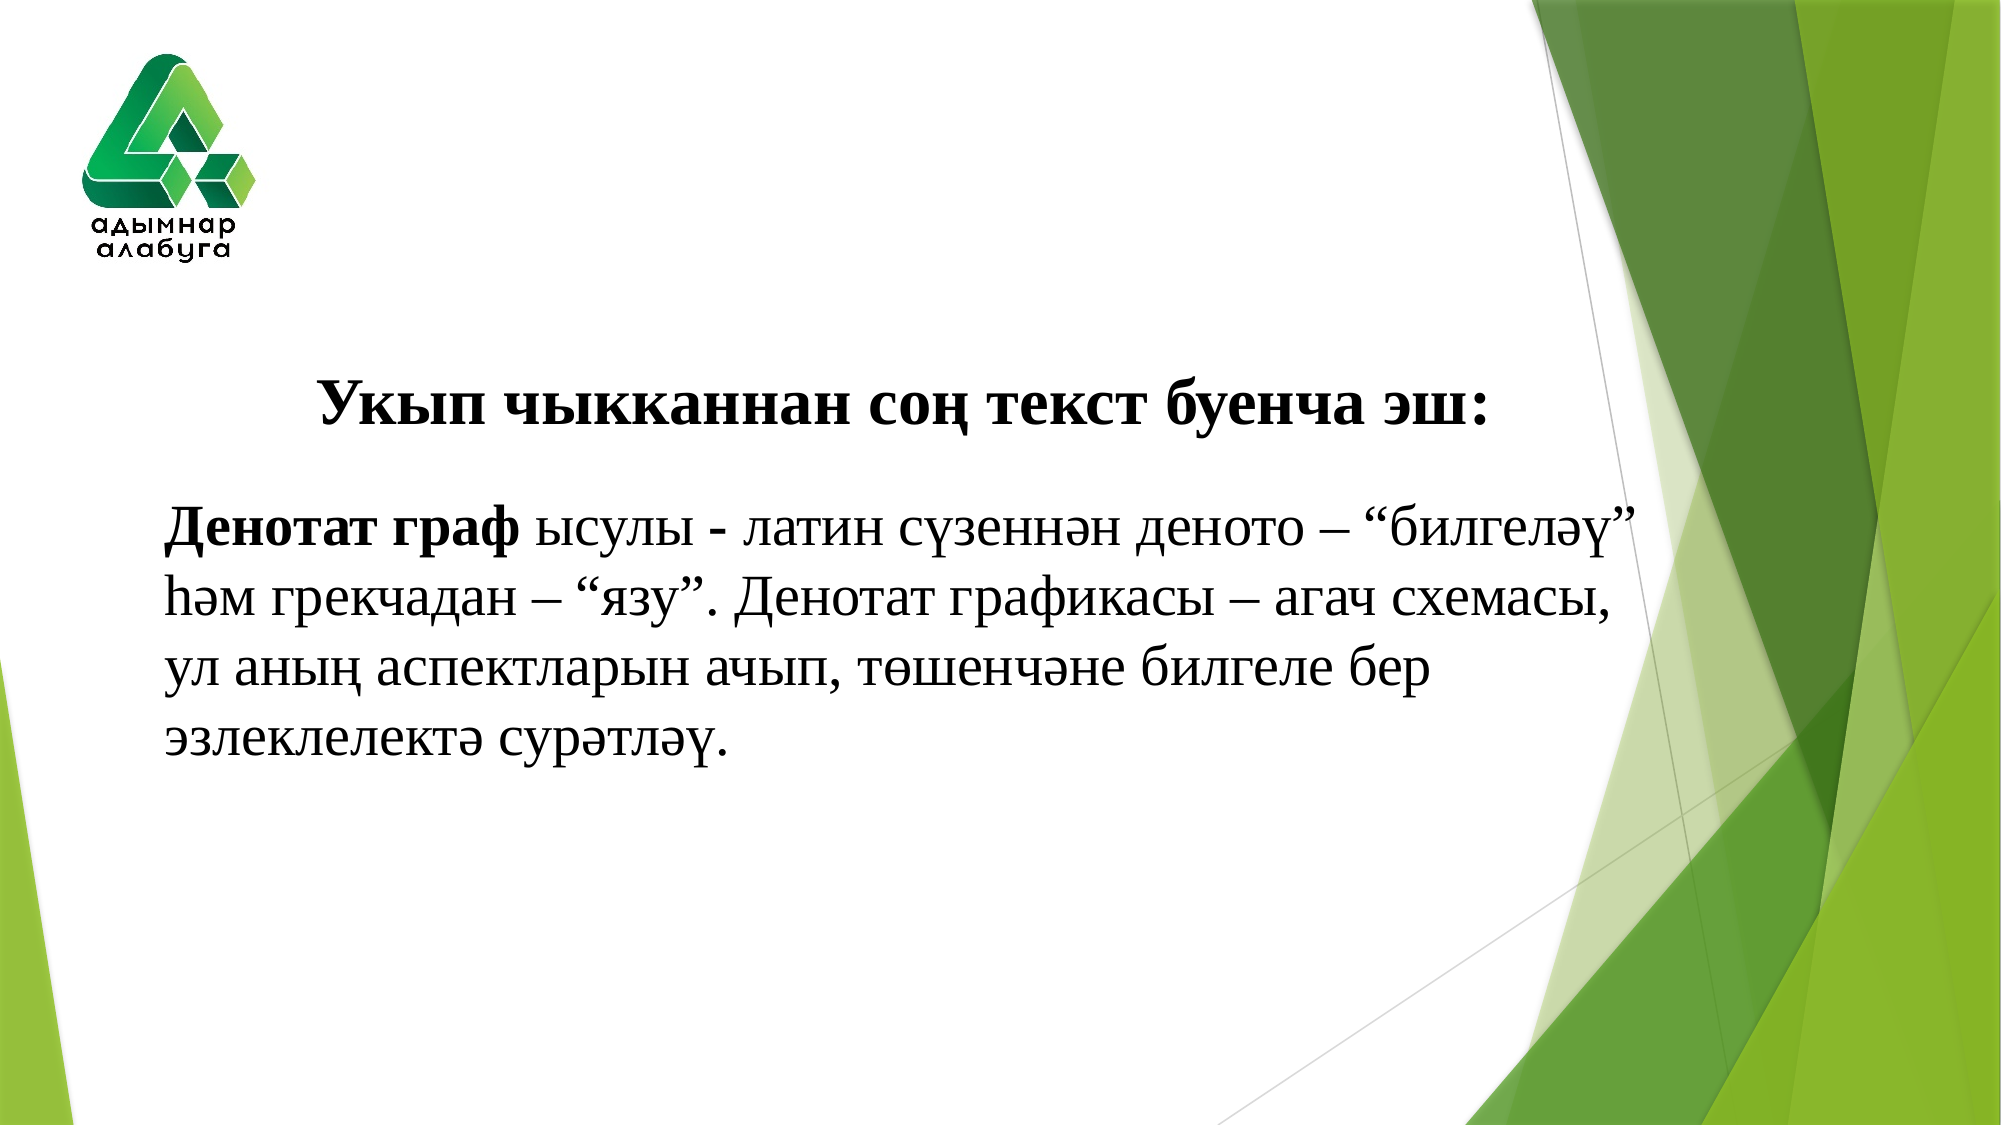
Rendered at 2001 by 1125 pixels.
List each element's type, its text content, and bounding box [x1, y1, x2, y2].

picture [49, 36, 288, 299]
text_box Укып чыкканнан соң текст буенча эш: Денотат граф ысулы - латин сүзеннән деното – “билгеләү” һәм грекчадан – “язу”. Денотат графикасы – агач схемасы, ул аның аспектларын ачып, төшенчәне билгеле бер эзлеклелектә сурәтләү. [149, 350, 1663, 775]
